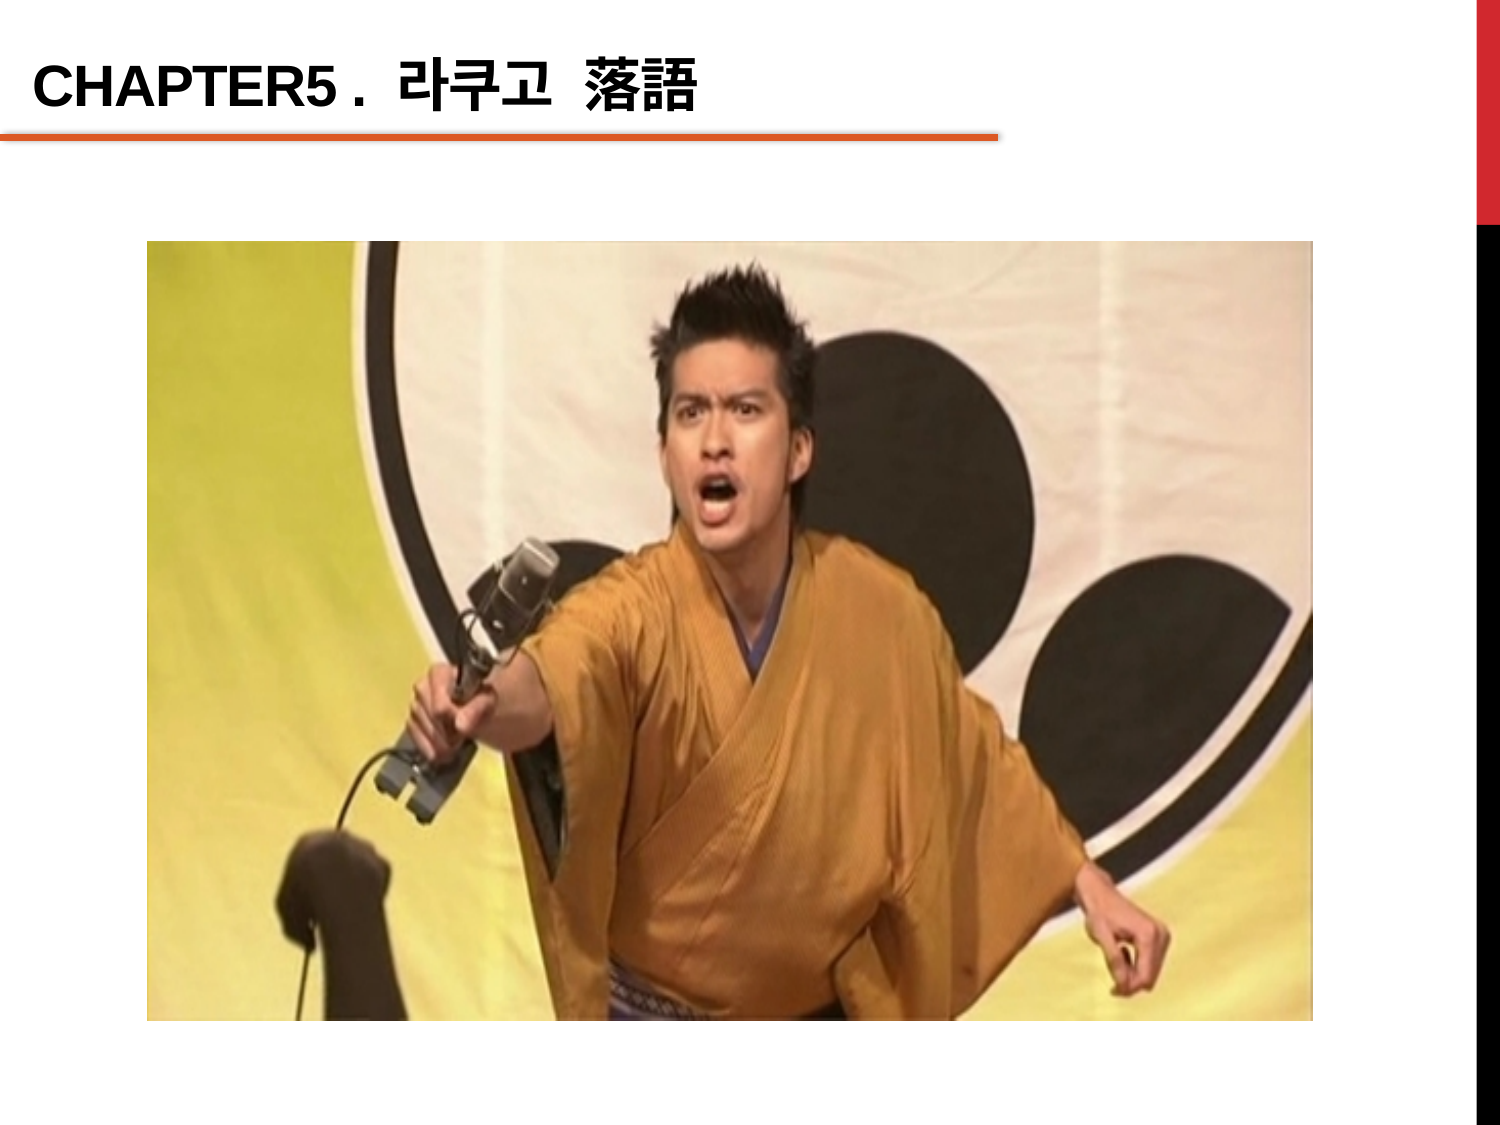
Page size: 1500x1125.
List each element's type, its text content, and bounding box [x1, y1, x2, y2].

picture [146, 240, 1314, 1022]
title Chapter5 . 라쿠고 落語 [17, 19, 951, 126]
